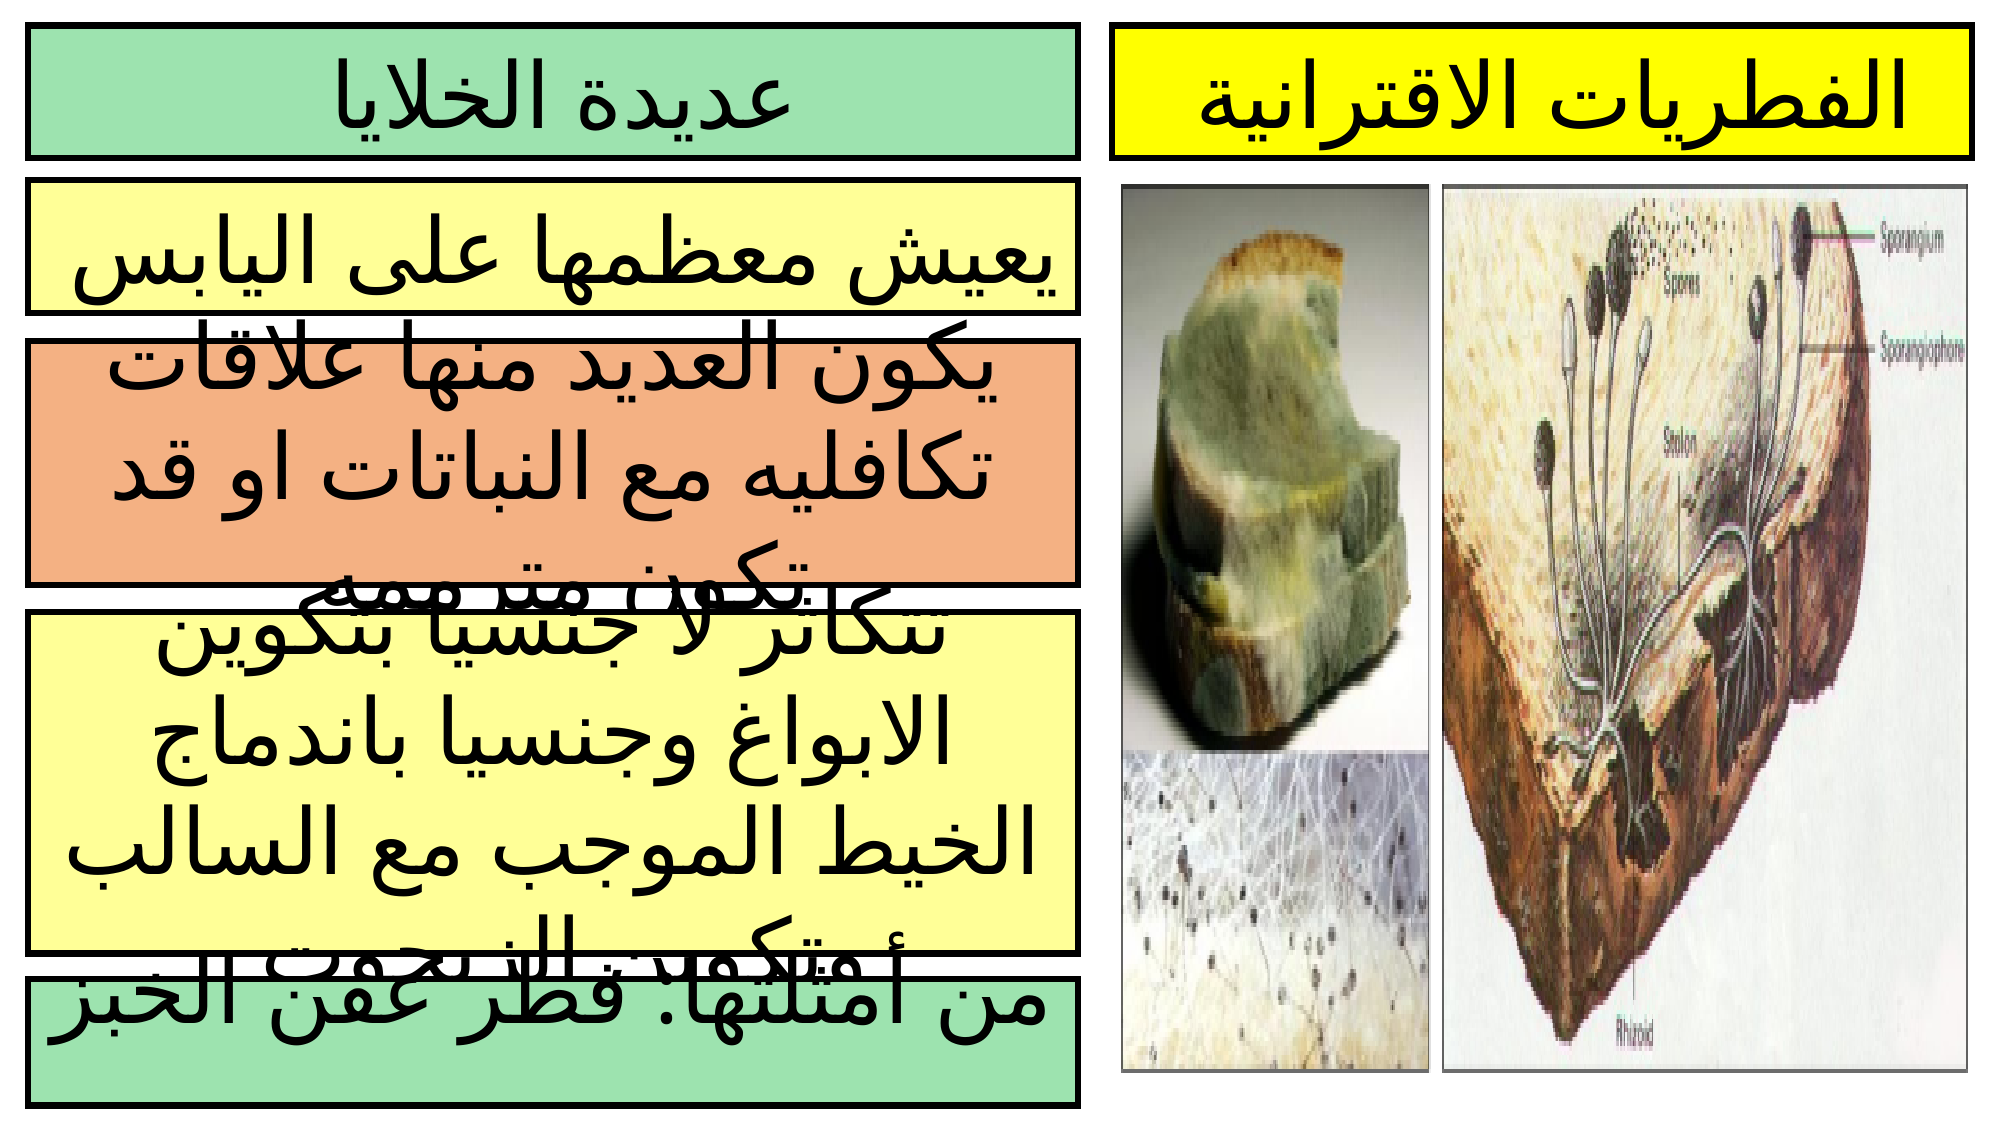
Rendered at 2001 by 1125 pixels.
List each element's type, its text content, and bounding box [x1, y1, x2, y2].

text_box من أمثلتها: فطر عفن الخبز [27, 978, 1079, 1107]
text_box الفطريات الاقترانية [1111, 24, 1973, 159]
picture [1117, 171, 1973, 1083]
text_box يعيش معظمها على اليابس [27, 179, 1079, 314]
text_box عديدة الخلايا [27, 24, 1079, 159]
text_box تتكاثر لا جنسيا بتكوين الابواغ وجنسيا باندماج الخيط الموجب مع السالب وتكوين الزيجوت [27, 611, 1079, 954]
text_box يكون العديد منها علاقات تكافليه مع النباتات او قد تكون مترممه [27, 340, 1079, 586]
